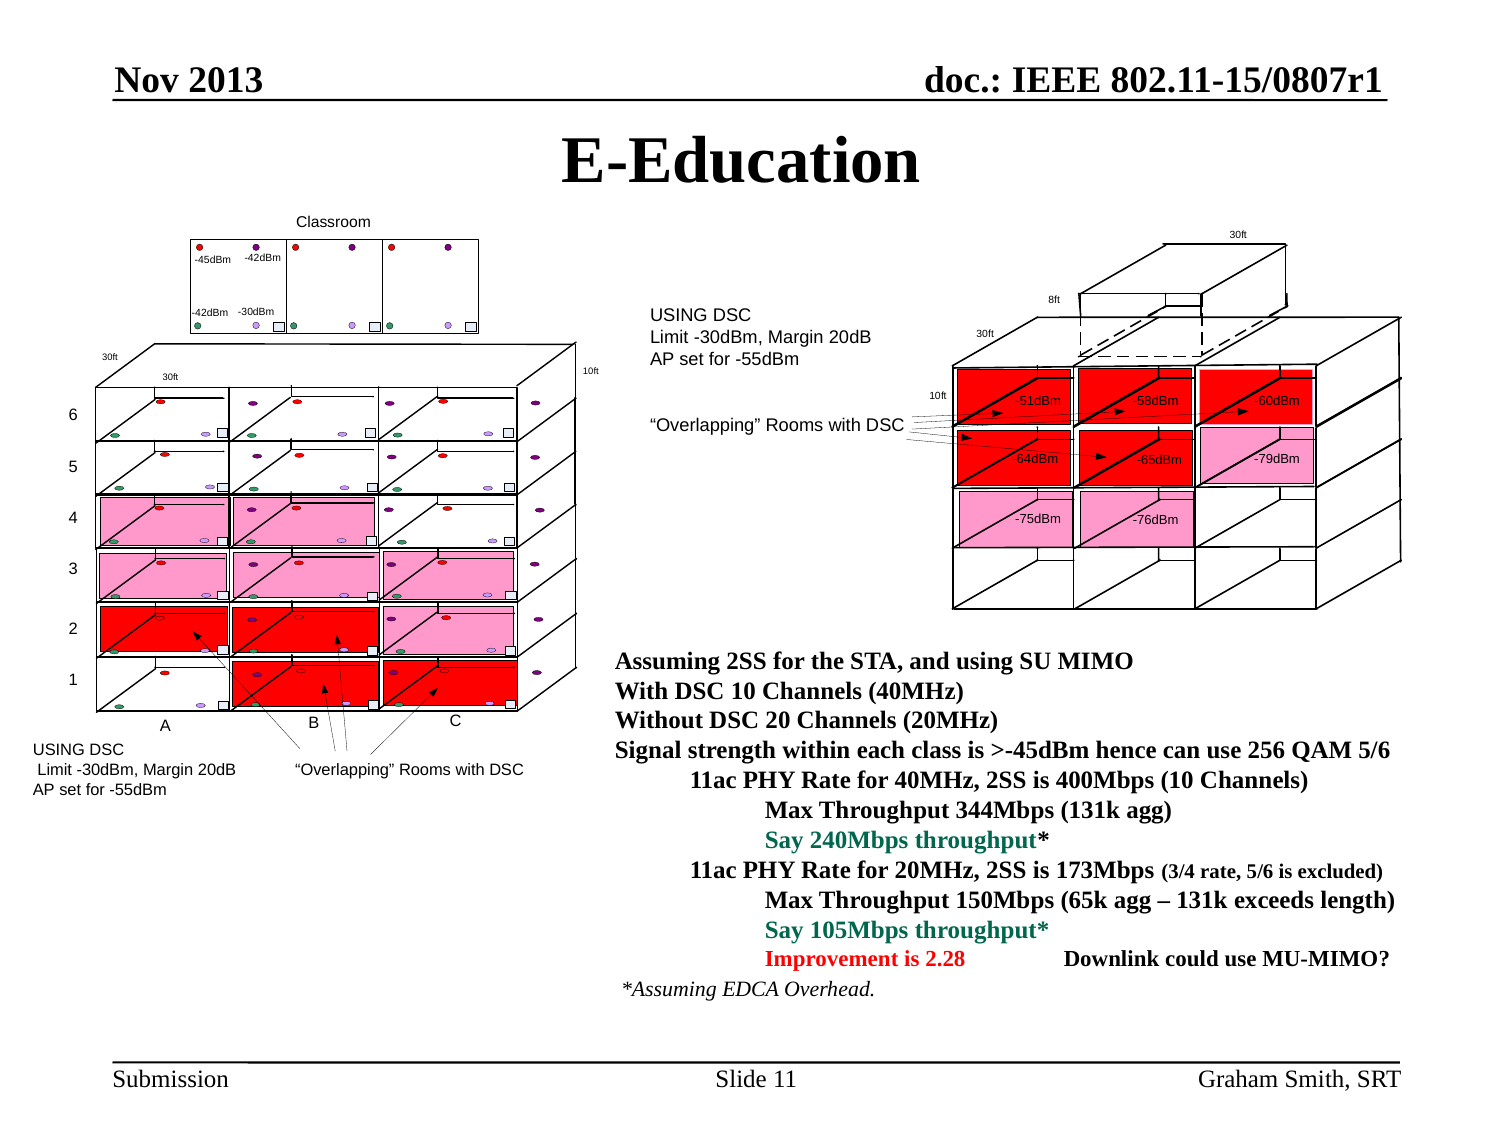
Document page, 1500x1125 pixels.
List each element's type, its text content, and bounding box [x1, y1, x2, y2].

picture [188, 209, 481, 336]
picture [31, 339, 601, 802]
picture [648, 225, 1404, 612]
footer Graham Smith, SRT [1195, 1061, 1402, 1093]
title E-Education [112, 112, 1388, 200]
text_box Assuming 2SS for the STA, and using SU MIMO With DSC 10 Channels (40MHz) Without DSC 20 Channels (20MHz) Signal strength within each class is >-45dBm hence can use 256 QAM 5/6 11ac PHY Rate for 40MHz, 2SS is 400Mbps (10 Channels) Max Throughput 344Mbps (131k agg) Say 240Mbps throughput* 11ac PHY Rate for 20MHz, 2SS is 173Mbps (3/4 rate, 5/6 is excluded) Max Throughput 150Mbps (65k agg – 131k exceeds length) Say 105Mbps throughput* Improvement is 2.28 Downlink could use MU-MIMO? *Assuming EDCA Overhead. [600, 636, 1475, 1009]
slide_number Slide 11 [712, 1061, 800, 1093]
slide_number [114, 54, 286, 101]
